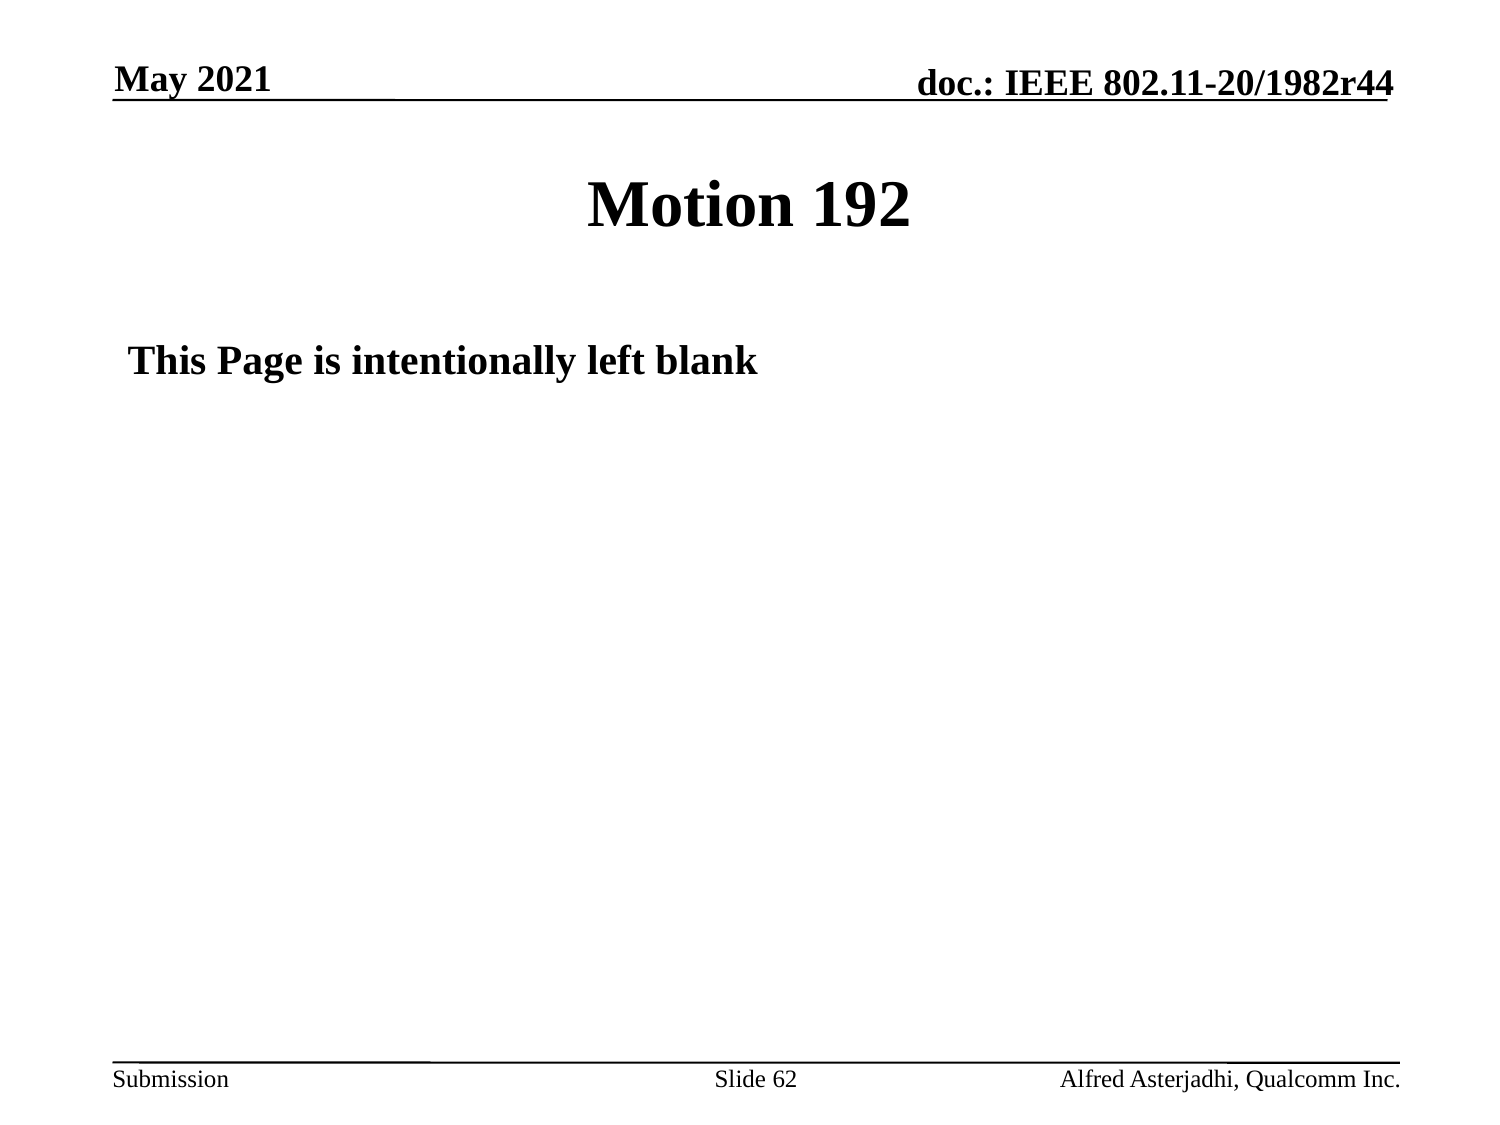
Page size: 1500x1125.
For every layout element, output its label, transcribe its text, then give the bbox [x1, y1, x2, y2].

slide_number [114, 54, 423, 100]
title Motion 192 [112, 112, 1388, 288]
slide_number Slide 62 [712, 1061, 800, 1123]
list This Page is intentionally left blank [112, 324, 1388, 1000]
footer Alfred Asterjadhi, Qualcomm Inc. [878, 1061, 1402, 1093]
